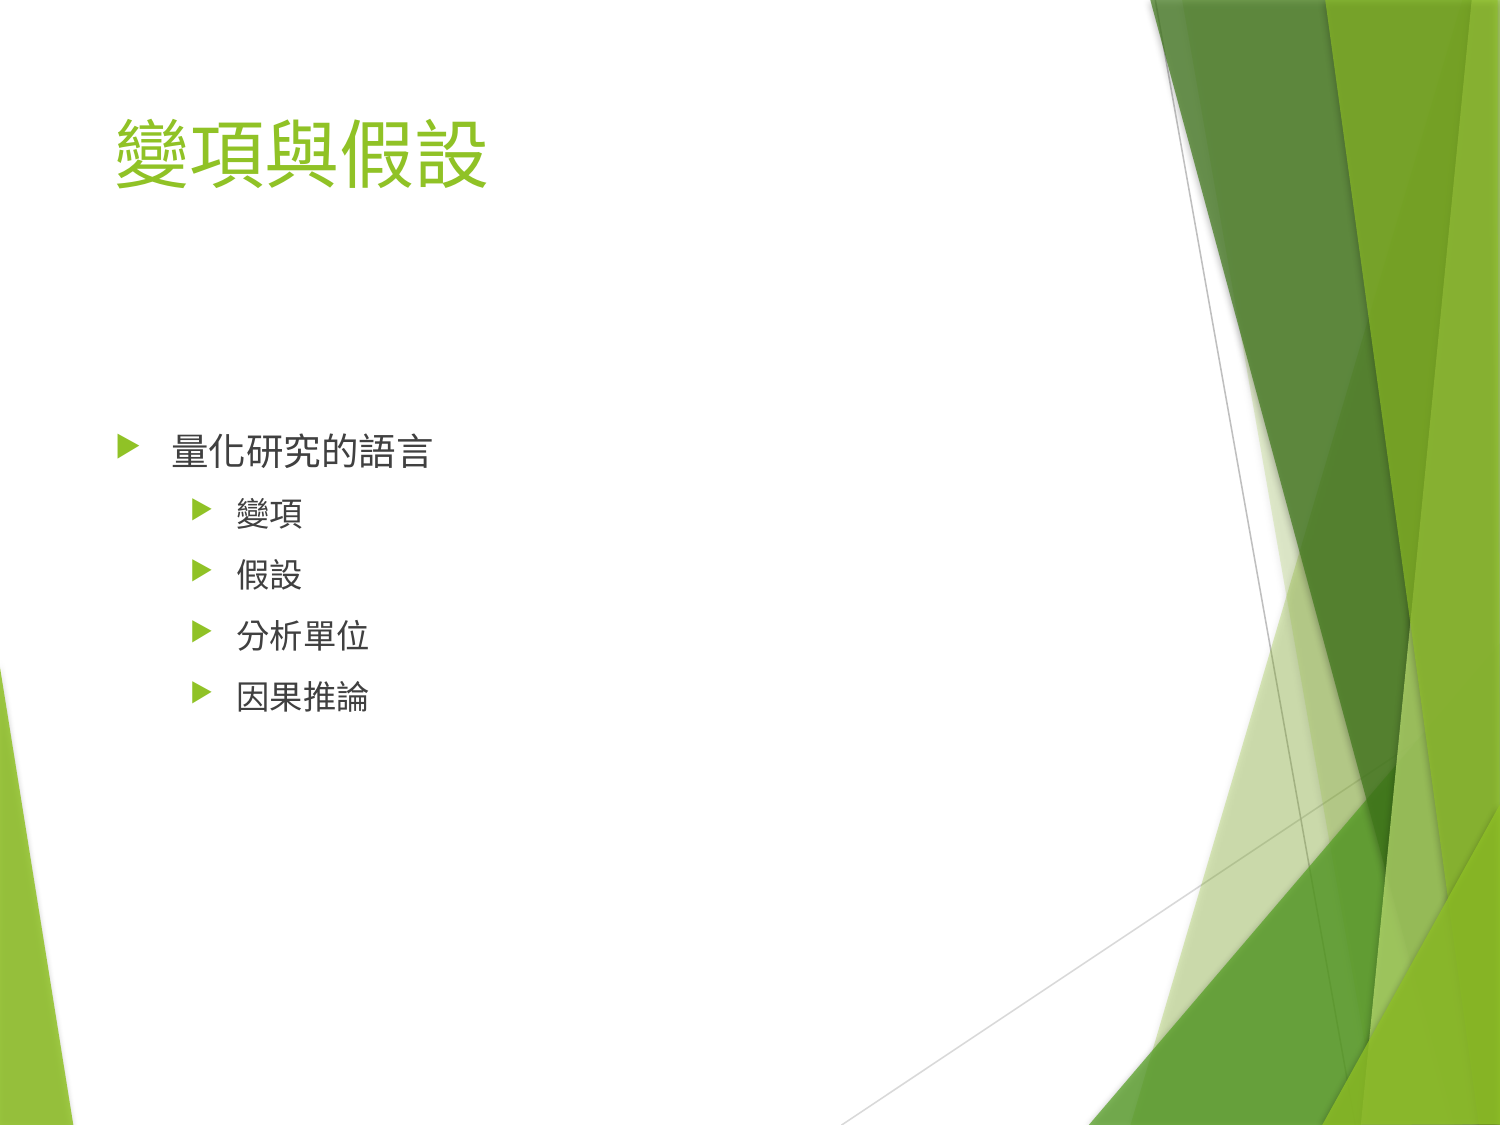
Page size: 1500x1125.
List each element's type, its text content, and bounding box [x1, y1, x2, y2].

list 量化研究的語言 變項 假設 分析單位 因果推論 [99, 354, 1142, 992]
title 變項與假設 [99, 99, 1142, 317]
